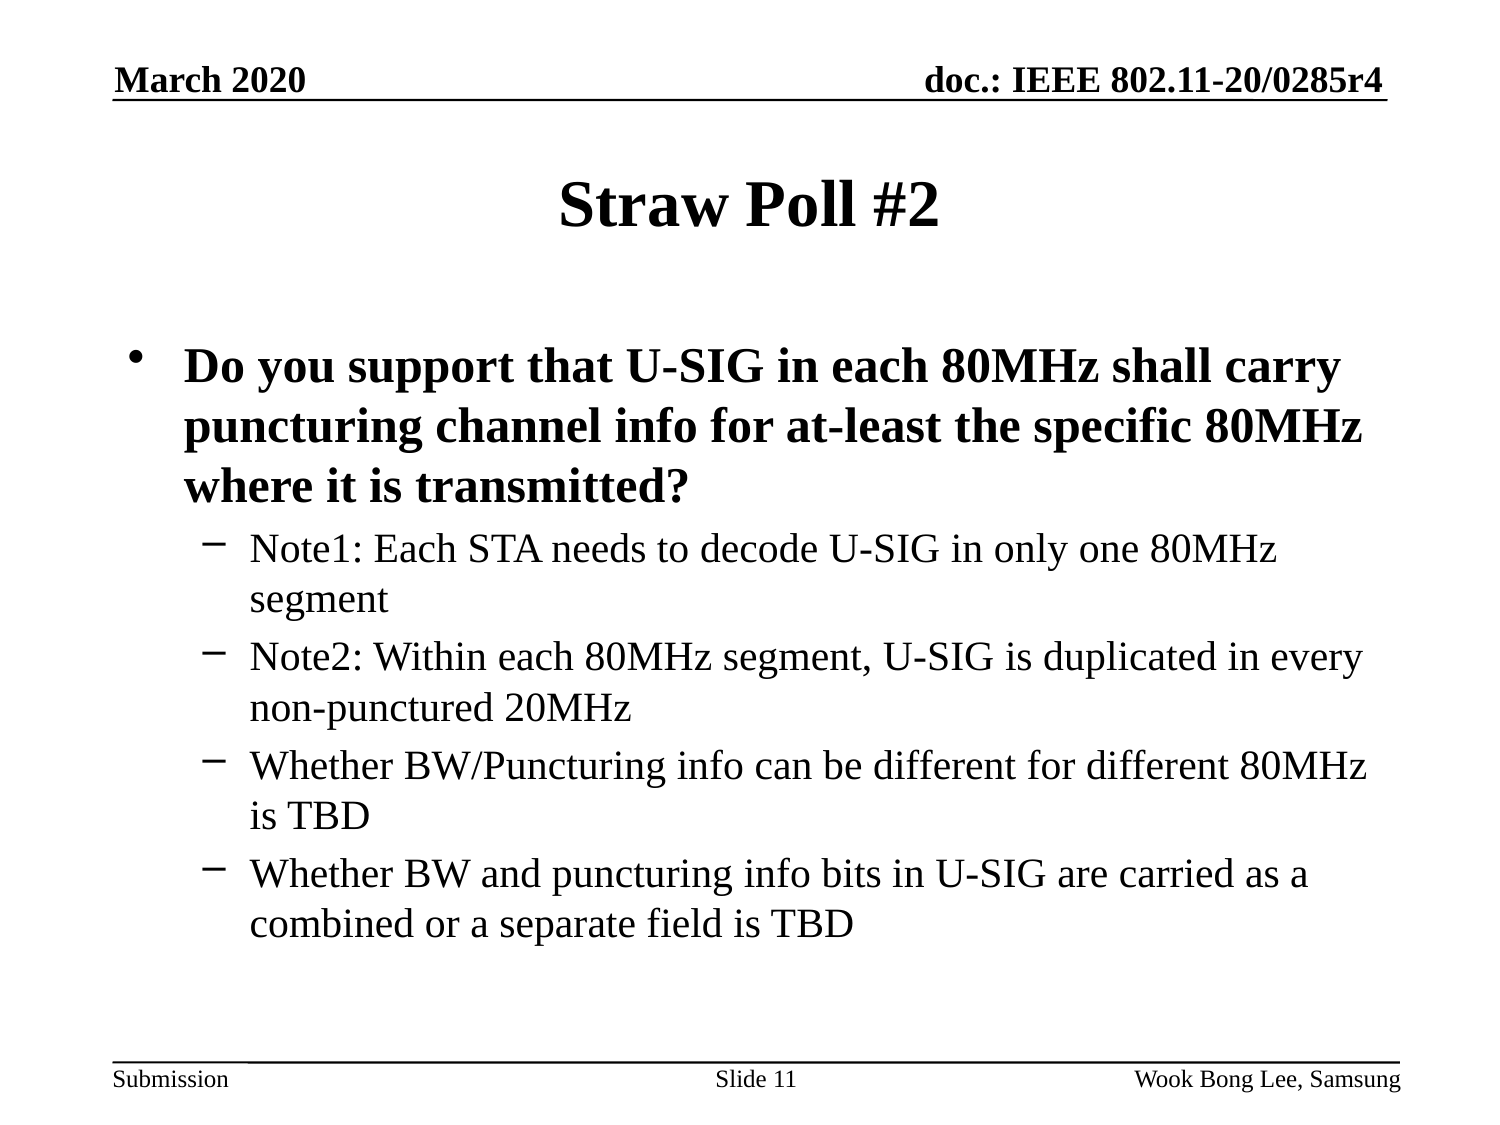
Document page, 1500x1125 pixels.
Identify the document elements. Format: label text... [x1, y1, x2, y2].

slide_number Slide 11 [712, 1061, 800, 1093]
title Straw Poll #2 [112, 112, 1388, 288]
list Do you support that U-SIG in each 80MHz shall carry puncturing channel info for at-least the specific 80MHz where it is transmitted? Note1: Each STA needs to decode U-SIG in only one 80MHz segment Note2: Within each 80MHz segment, U-SIG is duplicated in every non-punctured 20MHz Whether BW/Puncturing info can be different for different 80MHz is TBD Whether BW and puncturing info bits in U-SIG are carried as a combined or a separate field is TBD [112, 324, 1388, 1001]
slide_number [114, 54, 309, 101]
footer Wook Bong Lee, Samsung [1130, 1061, 1402, 1093]
